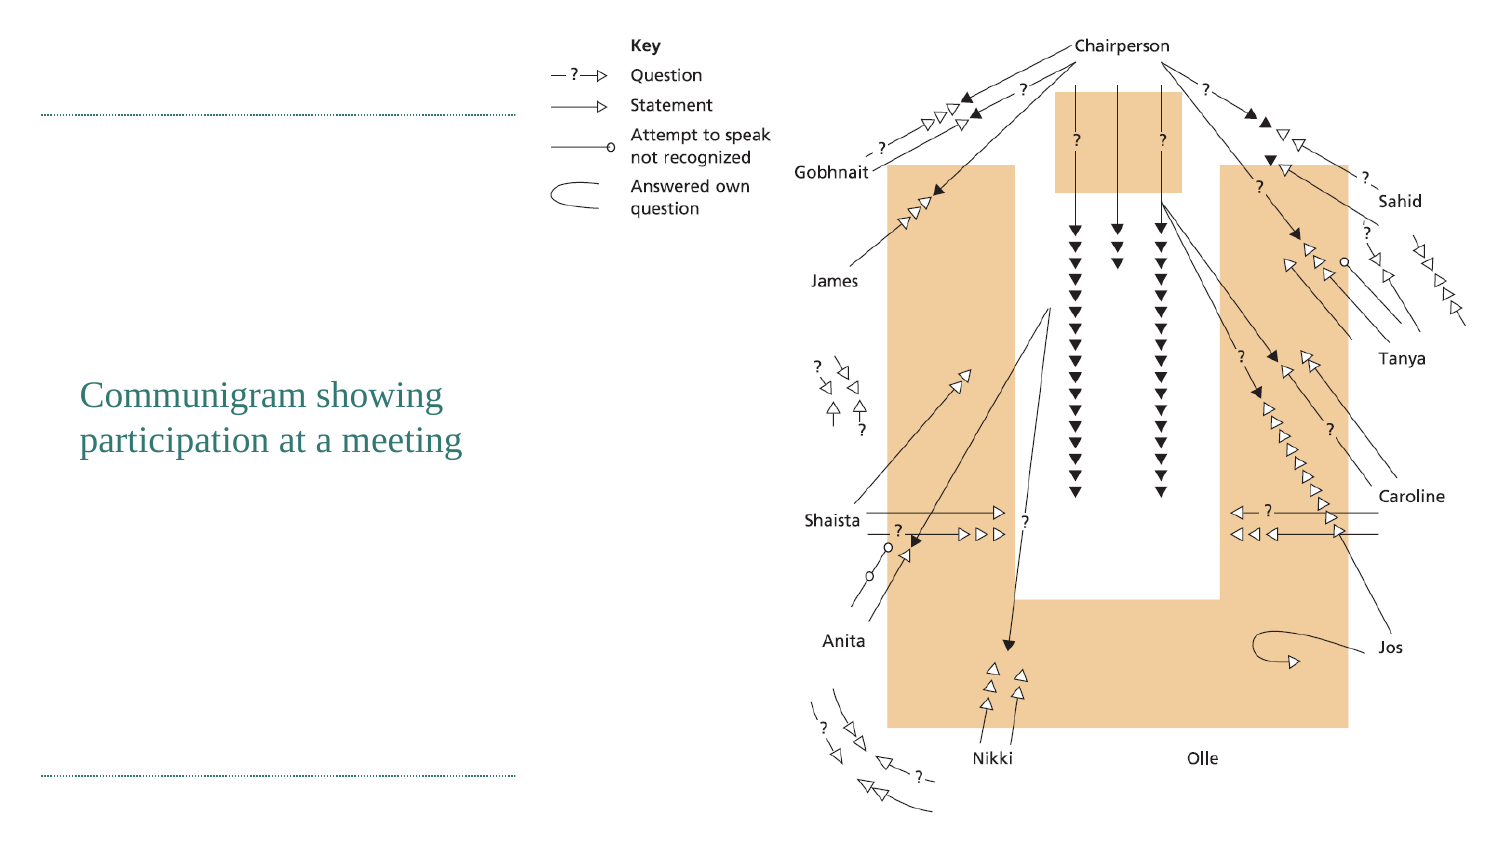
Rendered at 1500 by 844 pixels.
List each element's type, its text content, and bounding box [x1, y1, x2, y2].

picture [515, 8, 1500, 824]
text_box Communigram showing participation at a meeting [64, 362, 510, 468]
